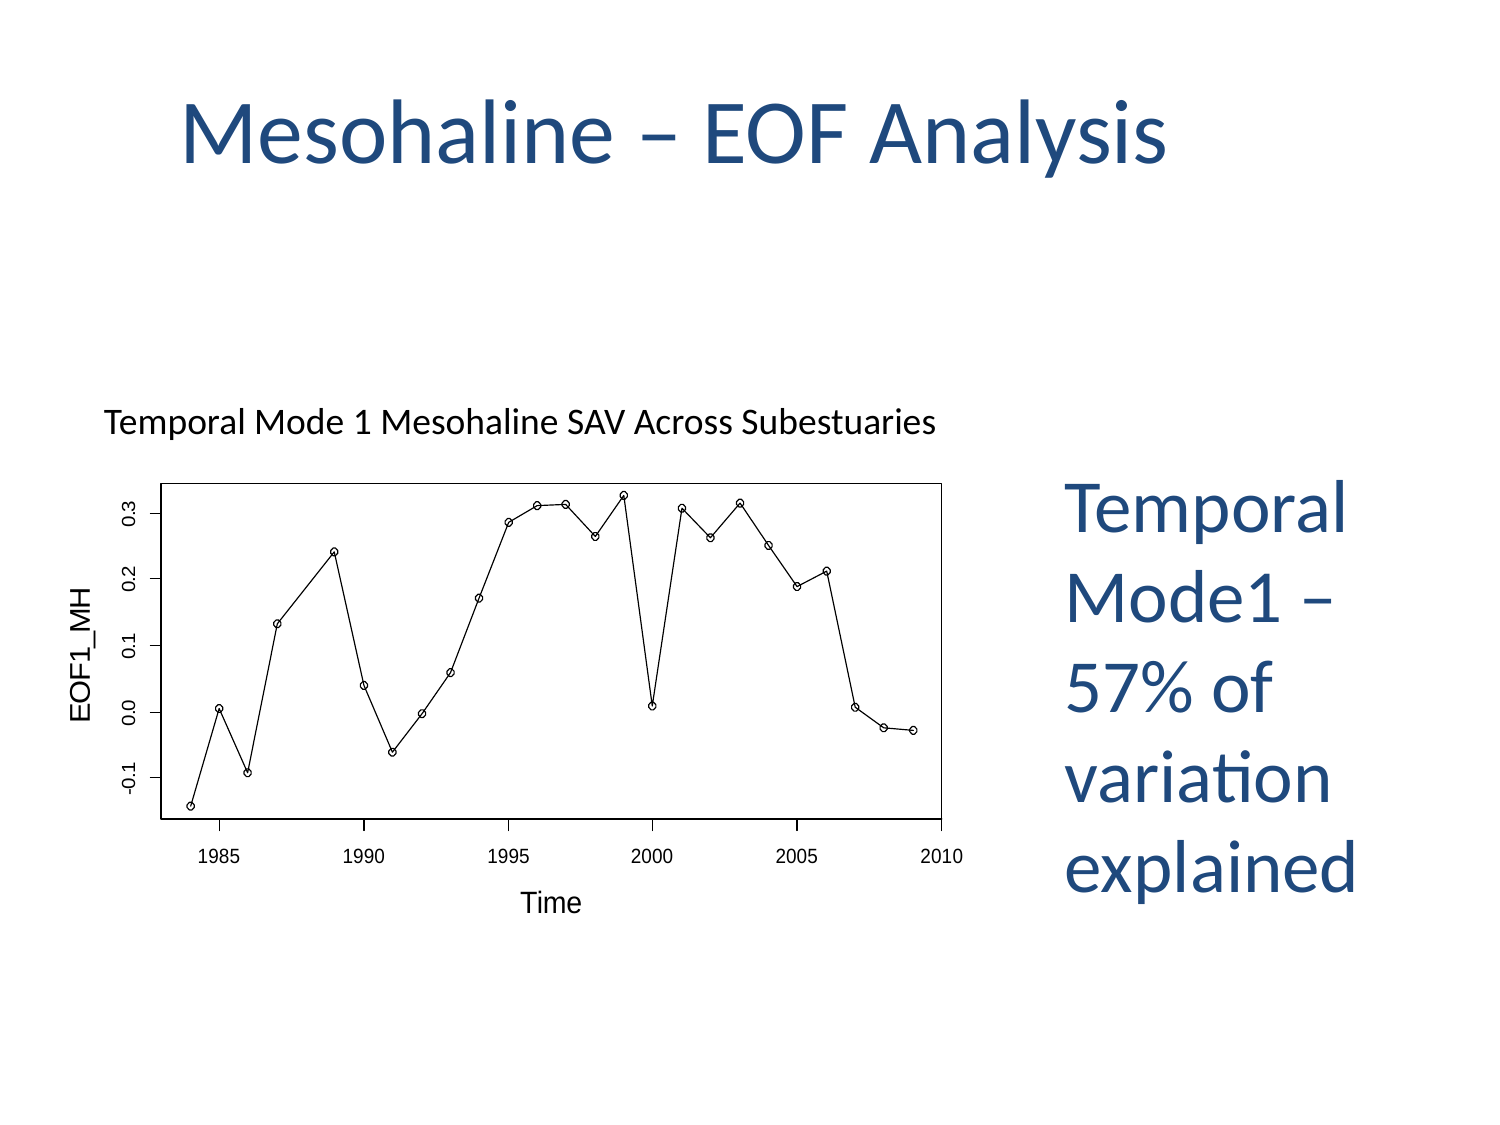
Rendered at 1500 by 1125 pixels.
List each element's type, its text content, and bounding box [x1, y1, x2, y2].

picture [68, 362, 990, 943]
text_box Temporal Mode1 – 57% of variation explained [1050, 449, 1431, 915]
title Mesohaline – EOF Analysis [0, 33, 1350, 221]
